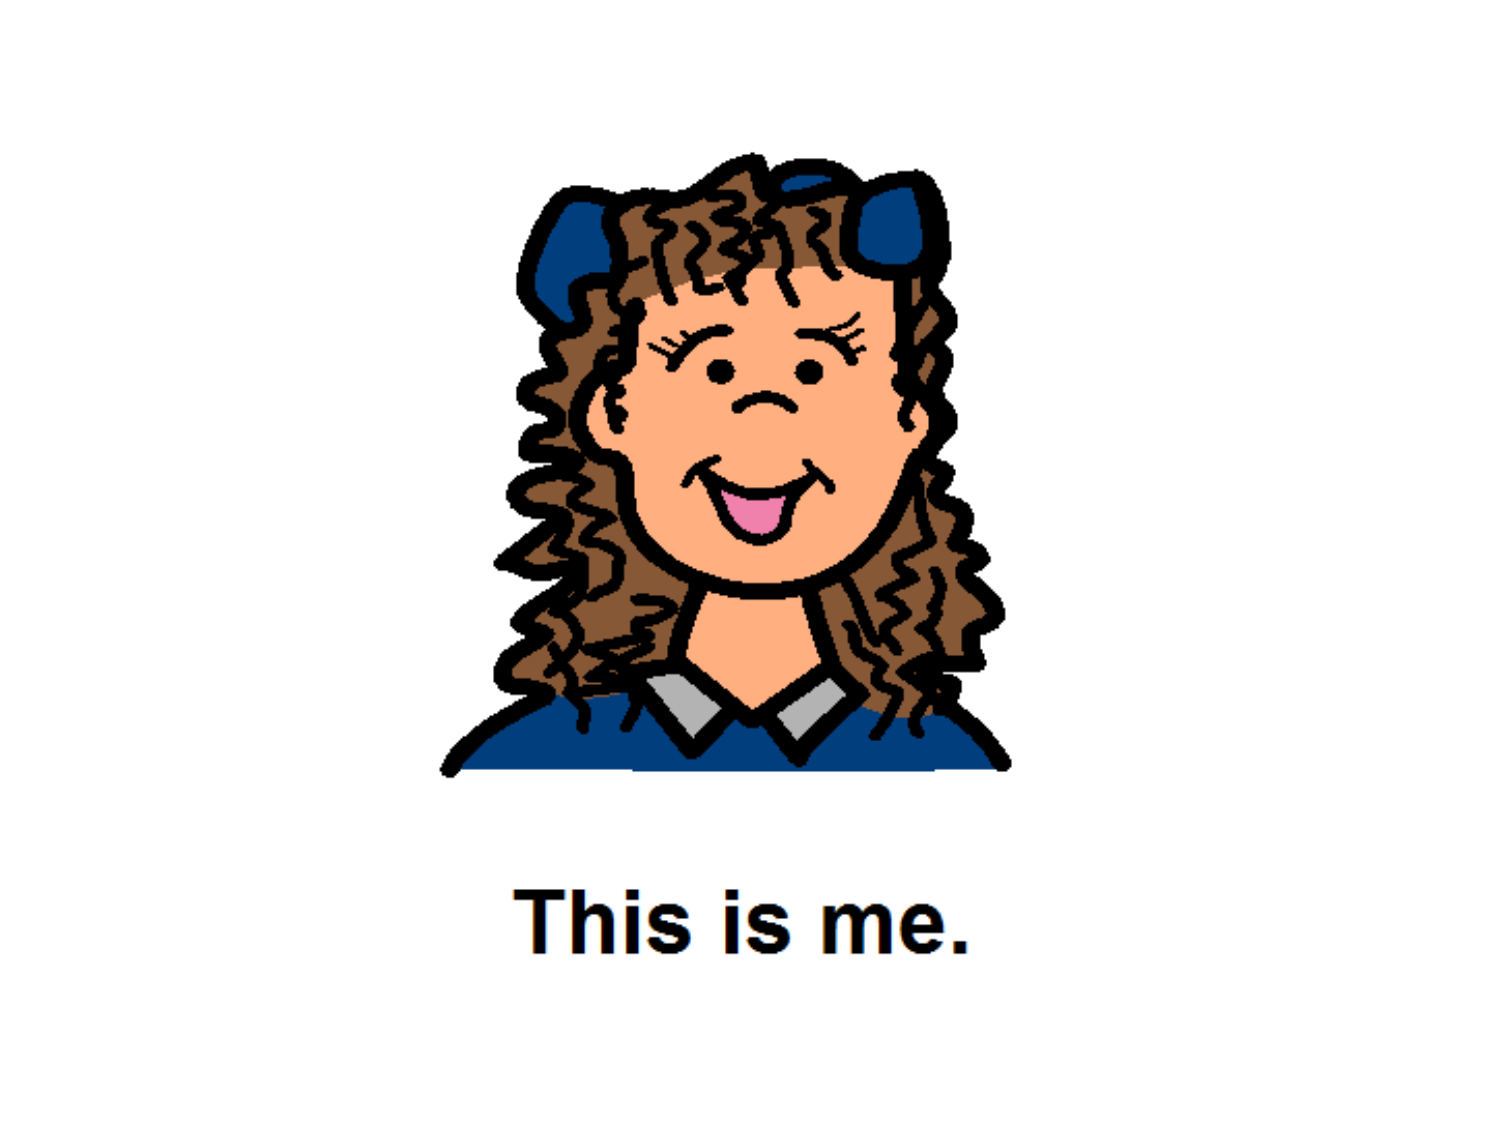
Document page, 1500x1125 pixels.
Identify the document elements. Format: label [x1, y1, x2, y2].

picture [287, 124, 1188, 977]
